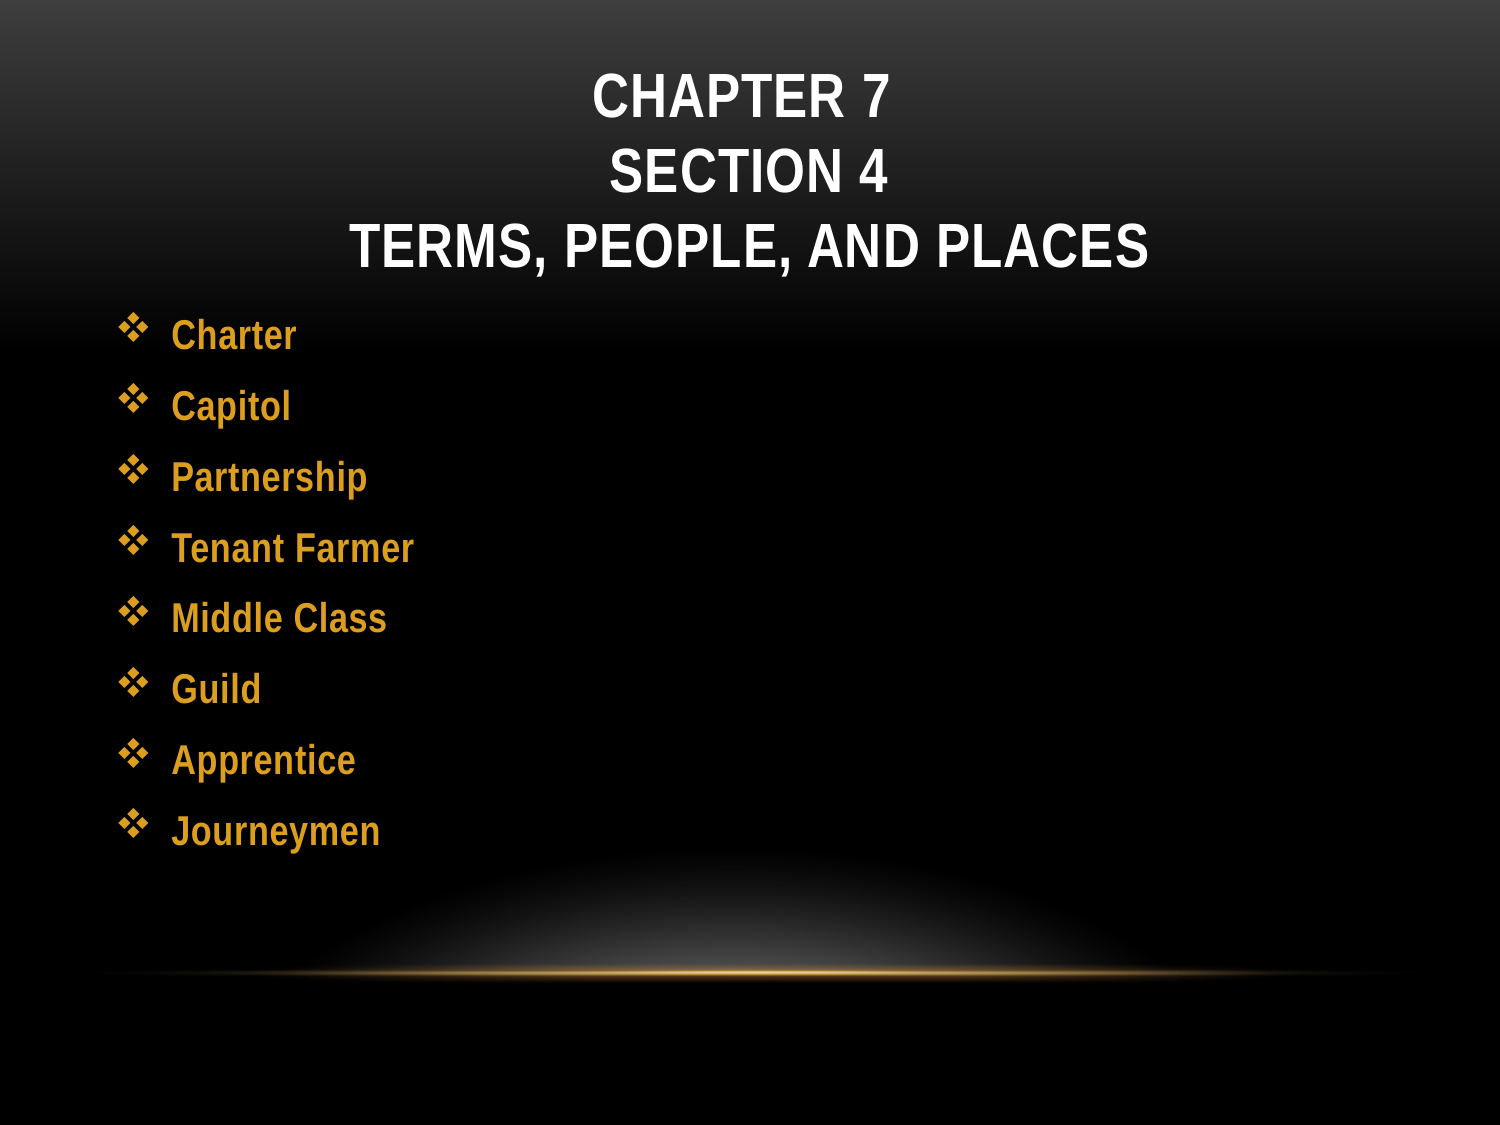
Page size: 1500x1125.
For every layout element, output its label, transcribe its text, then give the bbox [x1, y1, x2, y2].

picture [0, 0, 1500, 1125]
list Charter Capitol Partnership Tenant Farmer Middle Class Guild Apprentice Journeymen [99, 299, 1400, 975]
title CHAPTER 7 Section 4 Terms, People, and Places [99, 45, 1400, 288]
